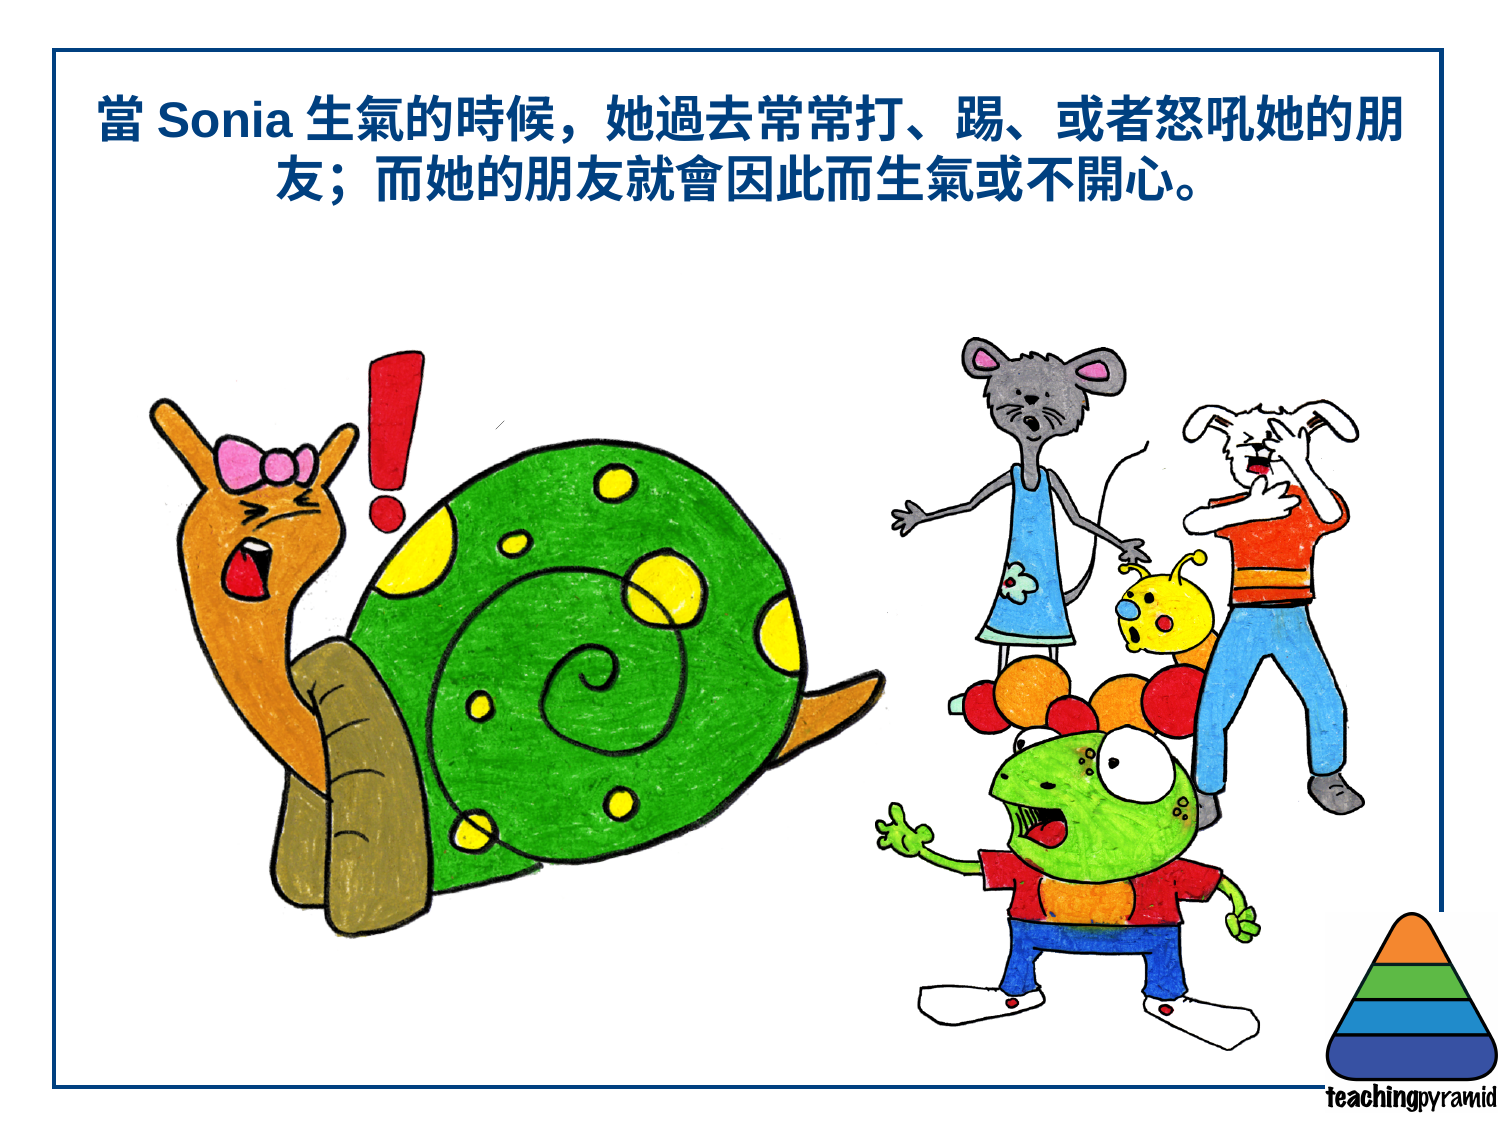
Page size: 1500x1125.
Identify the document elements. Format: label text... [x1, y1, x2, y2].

title 當Sonia生氣的時候，她過去常常打、踢、或者怒吼她的朋友；而她的朋友就會因此而生氣或不開心。 [74, 57, 1426, 238]
picture [1325, 912, 1498, 1113]
picture [133, 247, 1365, 1052]
